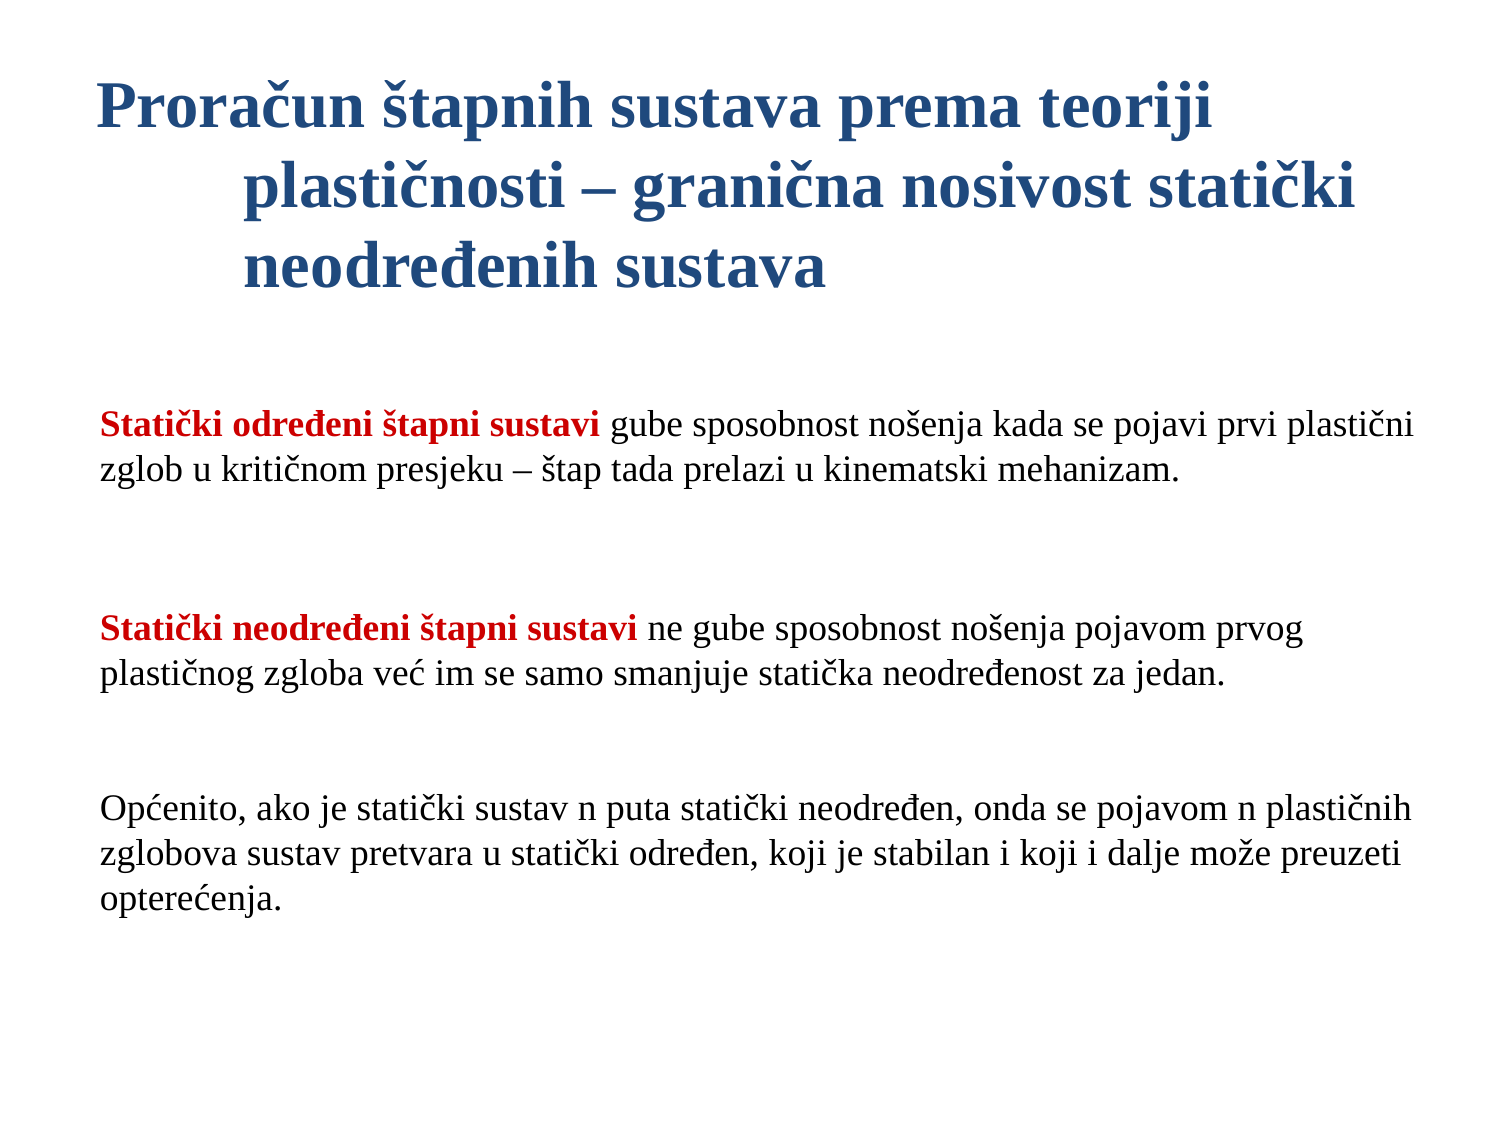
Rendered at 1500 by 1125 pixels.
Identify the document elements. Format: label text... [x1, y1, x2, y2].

text_box Statički određeni štapni sustavi gube sposobnost nošenja kada se pojavi prvi plastični zglob u kritičnom presjeku – štap tada prelazi u kinematski mehanizam. [85, 349, 1436, 539]
text_box Statički neodređeni štapni sustavi ne gube sposobnost nošenja pojavom prvog plastičnog zgloba već im se samo smanjuje statička neodređenost za jedan. [85, 553, 1436, 743]
text_box Proračun štapnih sustava prema teoriji plastičnosti – granična nosivost statički neodređenih sustava [81, 59, 1500, 302]
text_box Općenito, ako je statički sustav n puta statički neodređen, onda se pojavom n plastičnih zglobova sustav pretvara u statički određen, koji je stabilan i koji i dalje može preuzeti opterećenja. [85, 755, 1436, 945]
